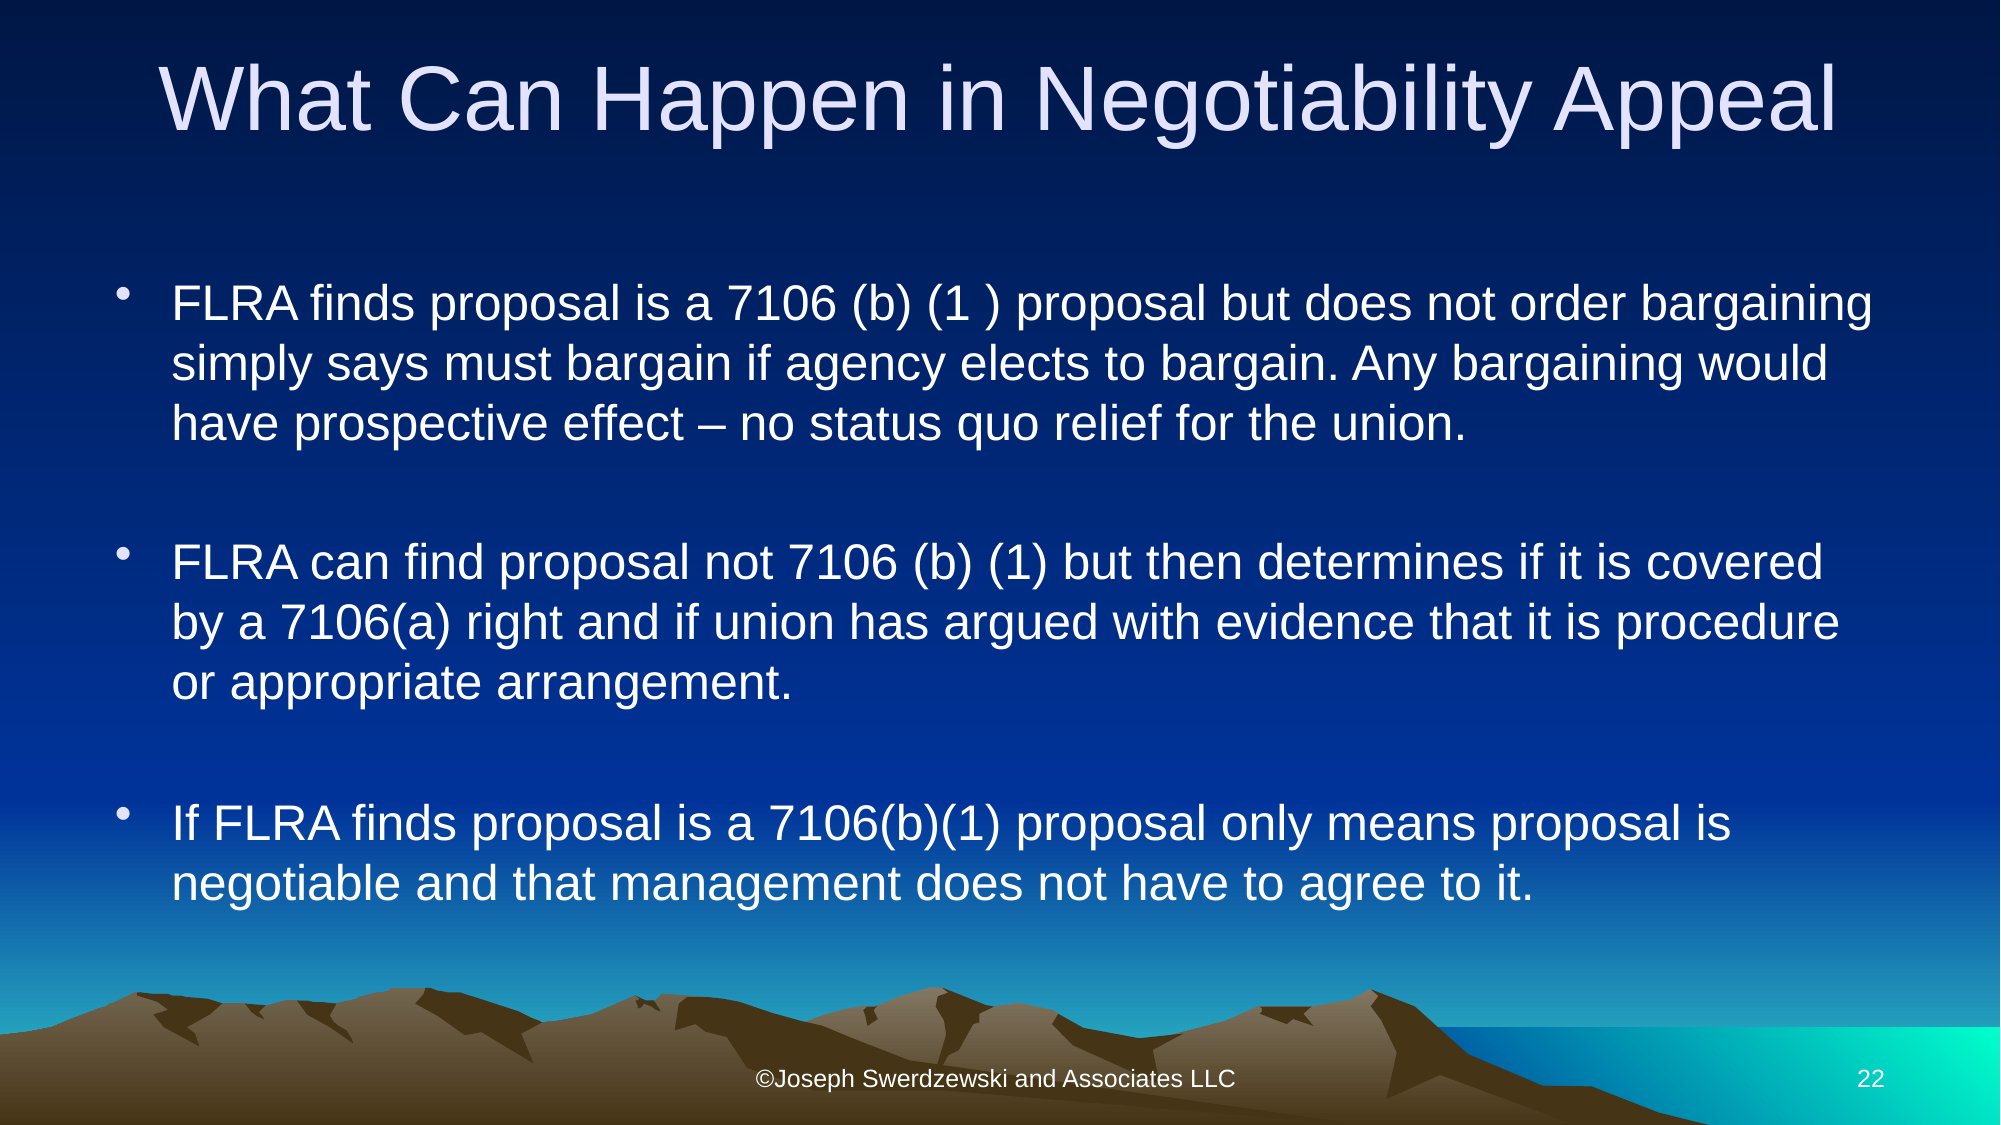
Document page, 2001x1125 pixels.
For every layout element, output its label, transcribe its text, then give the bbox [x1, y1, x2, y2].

slide_number 22 [1433, 1024, 1901, 1101]
title What Can Happen in Negotiability Appeal [99, 0, 1901, 188]
list FLRA finds proposal is a 7106 (b) (1 ) proposal but does not order bargaining simply says must bargain if agency elects to bargain. Any bargaining would have prospective effect – no status quo relief for the union. FLRA can find proposal not 7106 (b) (1) but then determines if it is covered by a 7106(a) right and if union has argued with evidence that it is procedure or appropriate arrangement. If FLRA finds proposal is a 7106(b)(1) proposal only means proposal is negotiable and that management does not have to agree to it. but may make counter proposals [99, 262, 1900, 1000]
footer ©Joseph Swerdzewski and Associates LLC [683, 1024, 1317, 1101]
